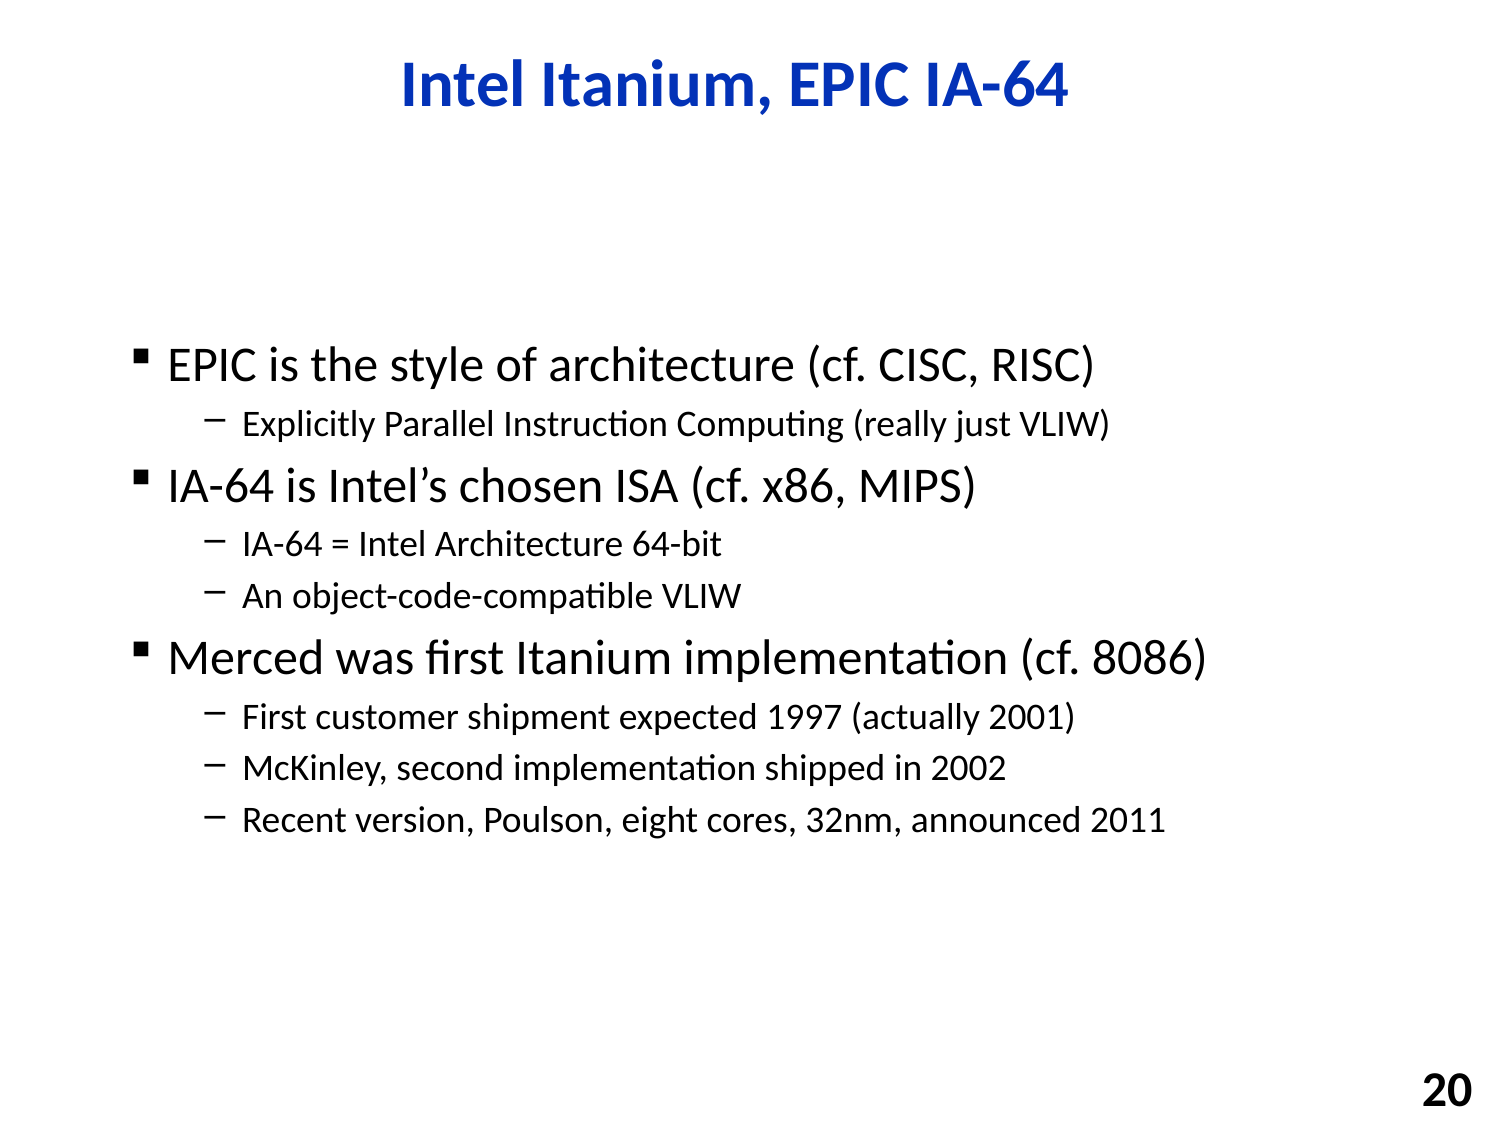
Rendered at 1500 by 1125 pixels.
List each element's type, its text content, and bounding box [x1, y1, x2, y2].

list EPIC is the style of architecture (cf. CISC, RISC) Explicitly Parallel Instruction Computing (really just VLIW) IA-64 is Intel’s chosen ISA (cf. x86, MIPS) IA-64 = Intel Architecture 64-bit An object-code-compatible VLIW Merced was first Itanium implementation (cf. 8086) First customer shipment expected 1997 (actually 2001) McKinley, second implementation shipped in 2002 Recent version, Poulson, eight cores, 32nm, announced 2011 [114, 262, 1376, 917]
slide_number 20 [1174, 1062, 1488, 1111]
title Intel Itanium, EPIC IA-64 [137, 24, 1335, 147]
